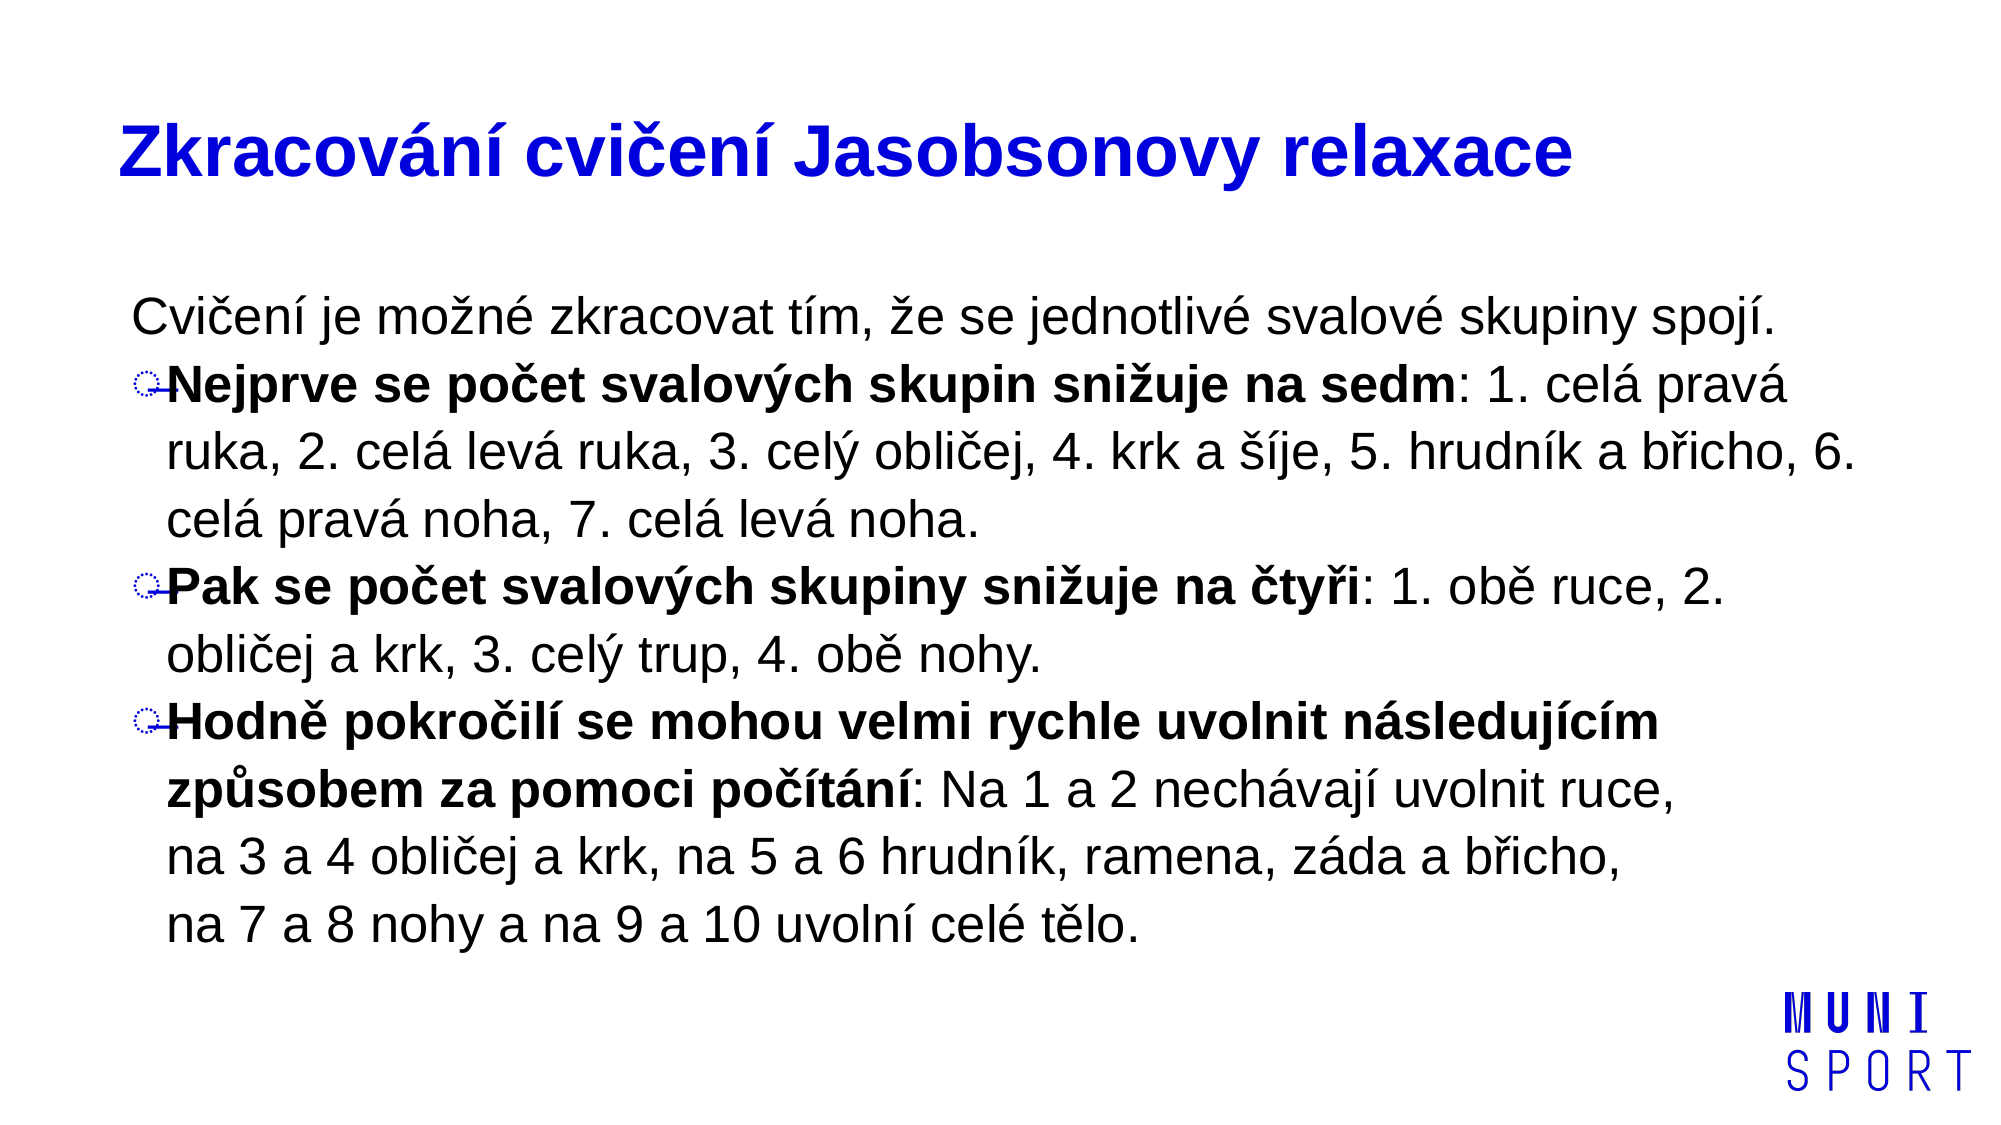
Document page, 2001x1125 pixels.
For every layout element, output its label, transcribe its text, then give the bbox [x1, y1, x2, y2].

picture [1785, 992, 1971, 1091]
list Cvičení je možné zkracovat tím, že se jednotlivé svalové skupiny spojí. Nejprve se počet svalových skupin snižuje na sedm: 1. celá pravá ruka, 2. celá levá ruka, 3. celý obličej, 4. krk a šíje, 5. hrudník a břicho, 6. celá pravá noha, 7. celá levá noha. Pak se počet svalových skupiny snižuje na čtyři: 1. obě ruce, 2. obličej a krk, 3. celý trup, 4. obě nohy. Hodně pokročilí se mohou velmi rychle uvolnit následujícím způsobem za pomoci počítání: Na 1 a 2 nechávají uvolnit ruce, na 3 a 4 obličej a krk, na 5 a 6 hrudník, ramena, záda a břicho, na 7 a 8 nohy a na 9 a 10 uvolní celé tělo. [117, 277, 1883, 958]
title Zkracování cvičení Jasobsonovy relaxace [117, 117, 1883, 193]
